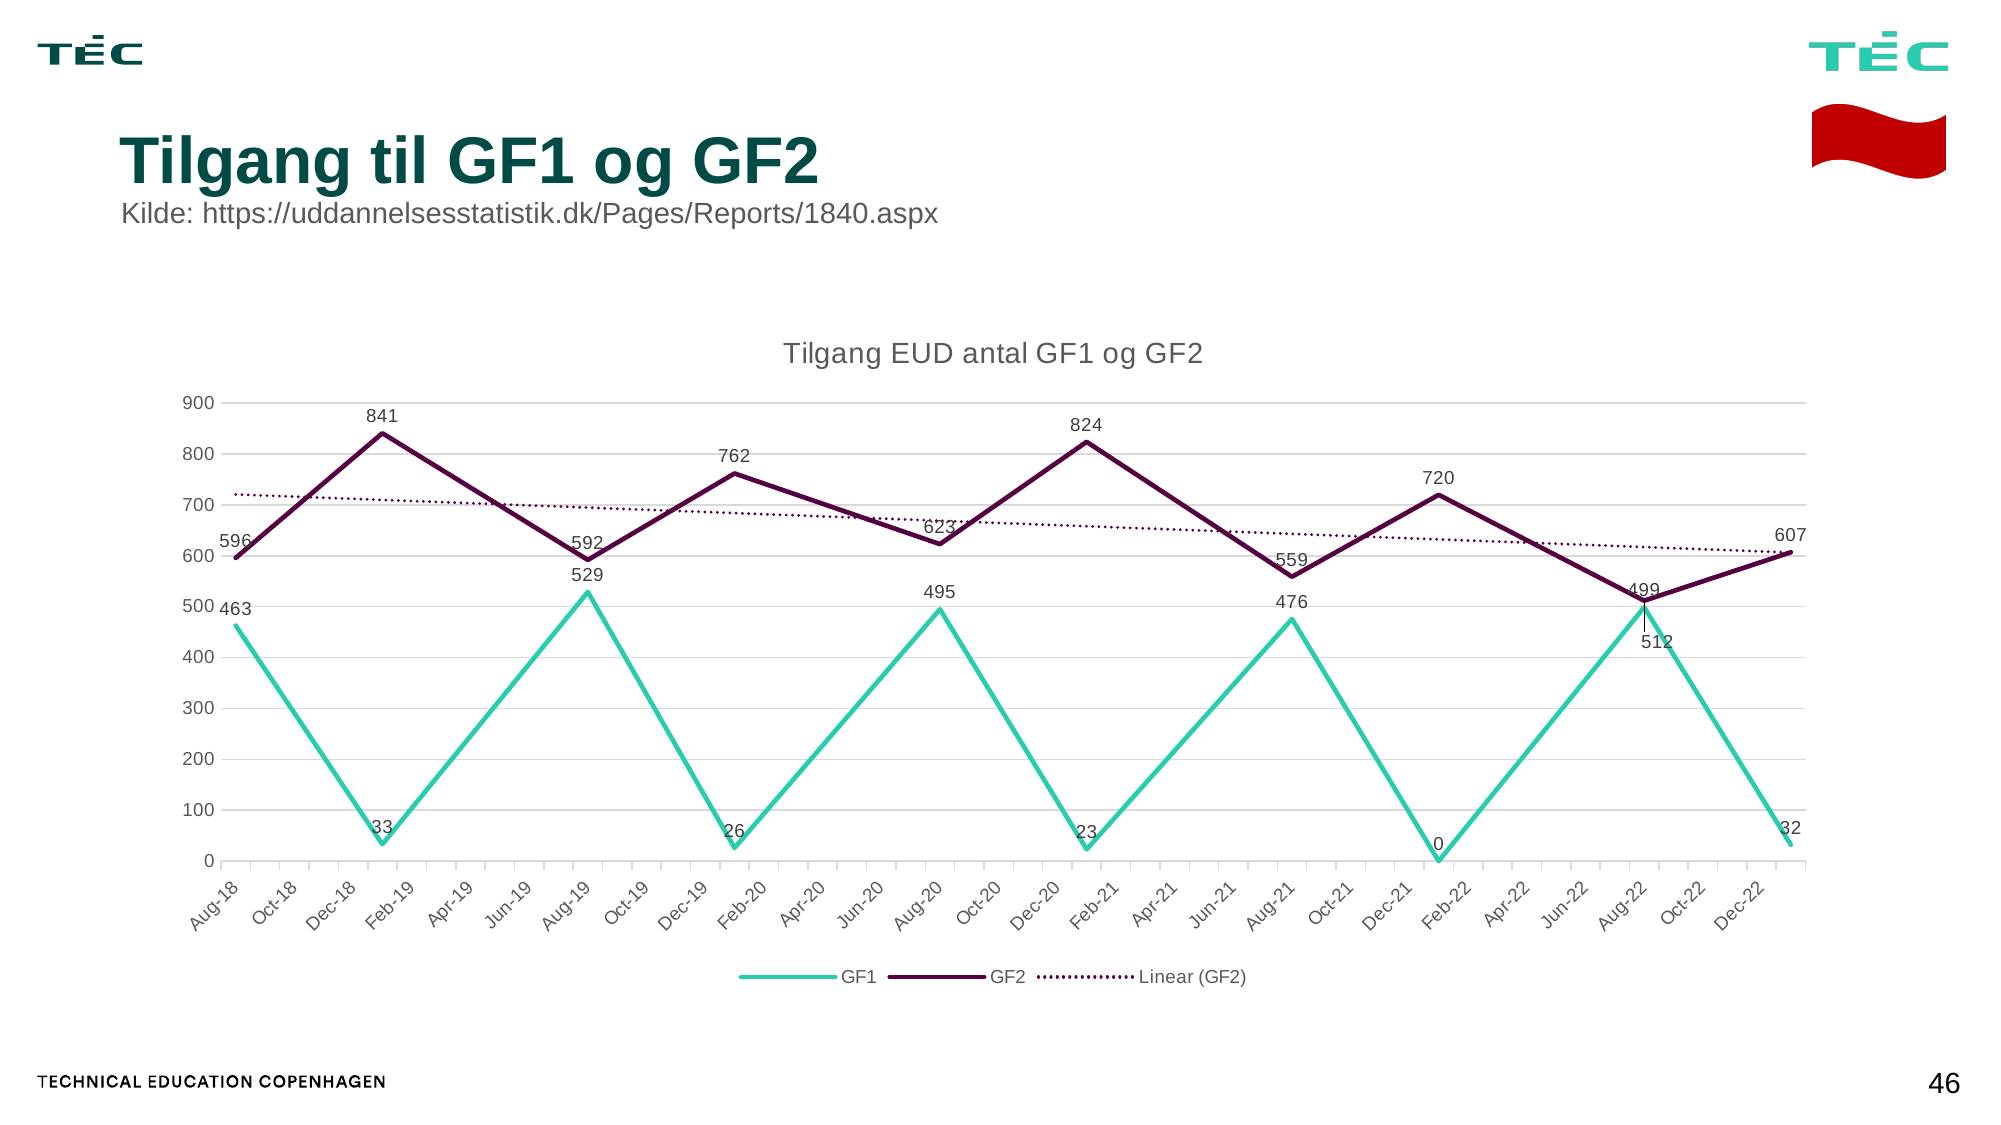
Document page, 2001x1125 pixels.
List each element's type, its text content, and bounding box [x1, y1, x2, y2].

picture [1809, 31, 1948, 71]
title Tilgang til GF1 og GF2 [119, 117, 1878, 277]
text_box [1808, 100, 1950, 182]
text_box Kilde: https://uddannelsesstatistik.dk/Pages/Reports/1840.aspx [106, 186, 1506, 237]
chart [148, 306, 1840, 994]
